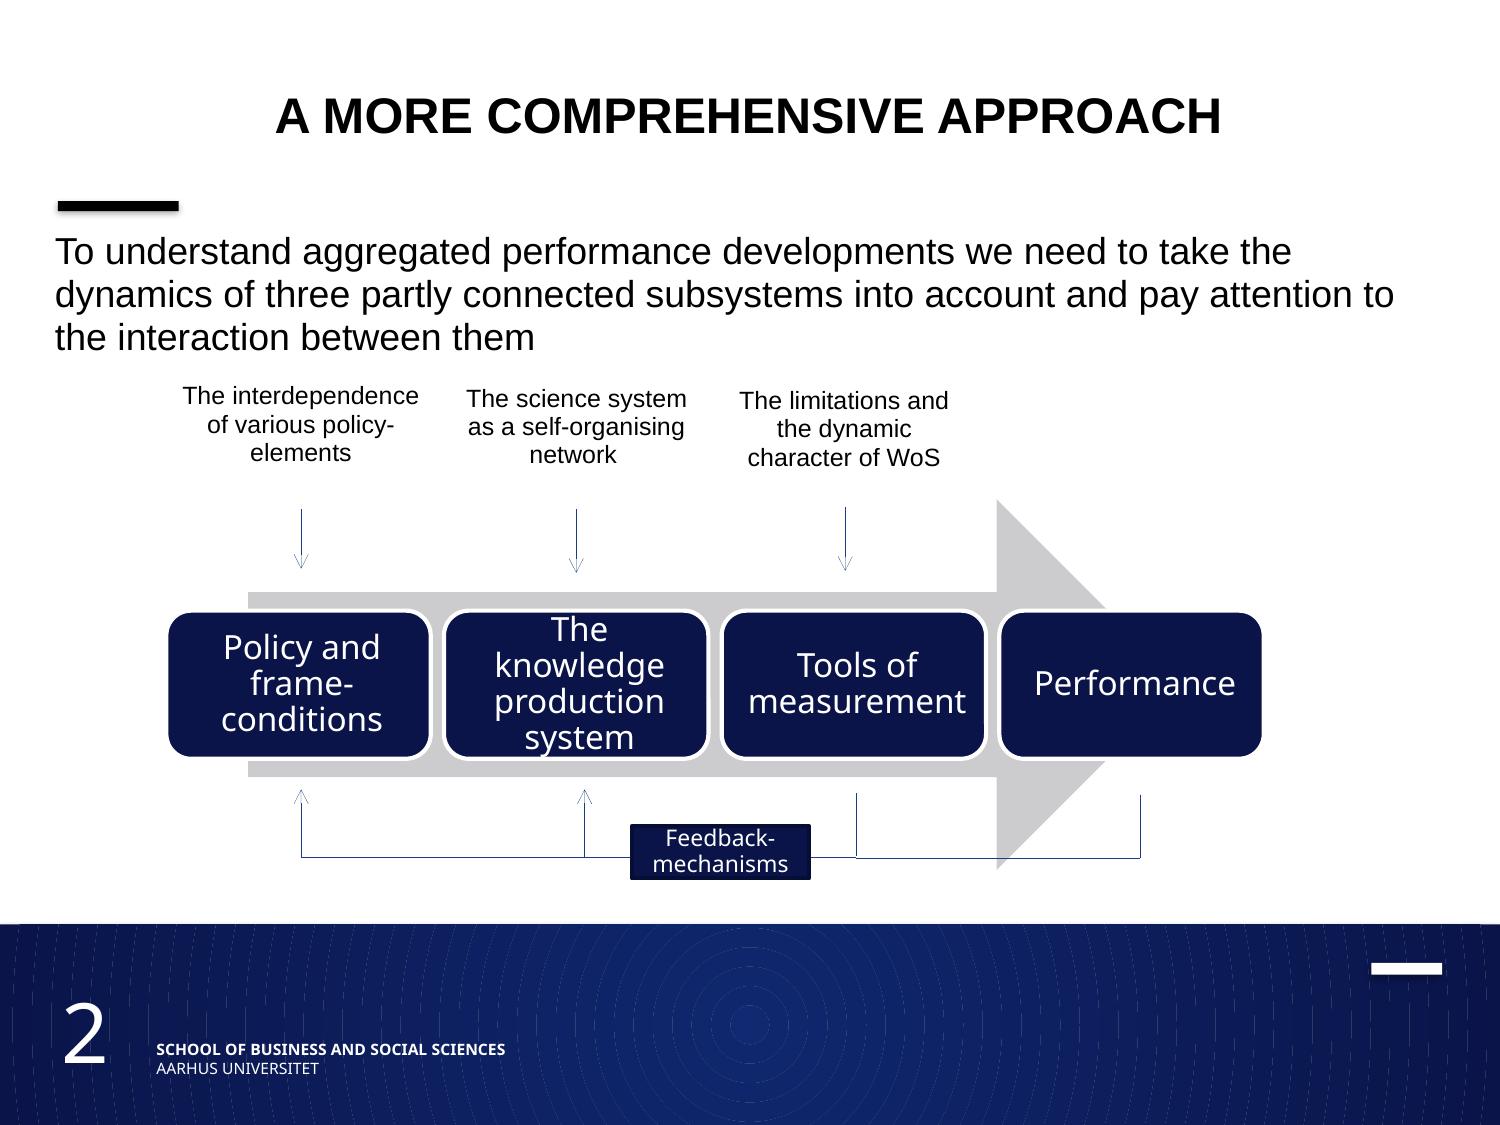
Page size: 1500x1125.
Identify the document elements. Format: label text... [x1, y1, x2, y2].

text_box The limitations and the dynamic character of WoS [726, 386, 963, 472]
title A More comprehensive approach [56, 42, 1442, 144]
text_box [165, 499, 1265, 871]
list To understand aggregated performance developments we need to take the dynamics of three partly connected subsystems into account and pay attention to the interaction between them [54, 230, 1442, 912]
text_box The science system as a self-organising network [464, 384, 689, 470]
text_box The interdependence of various policy-elements [177, 382, 426, 468]
